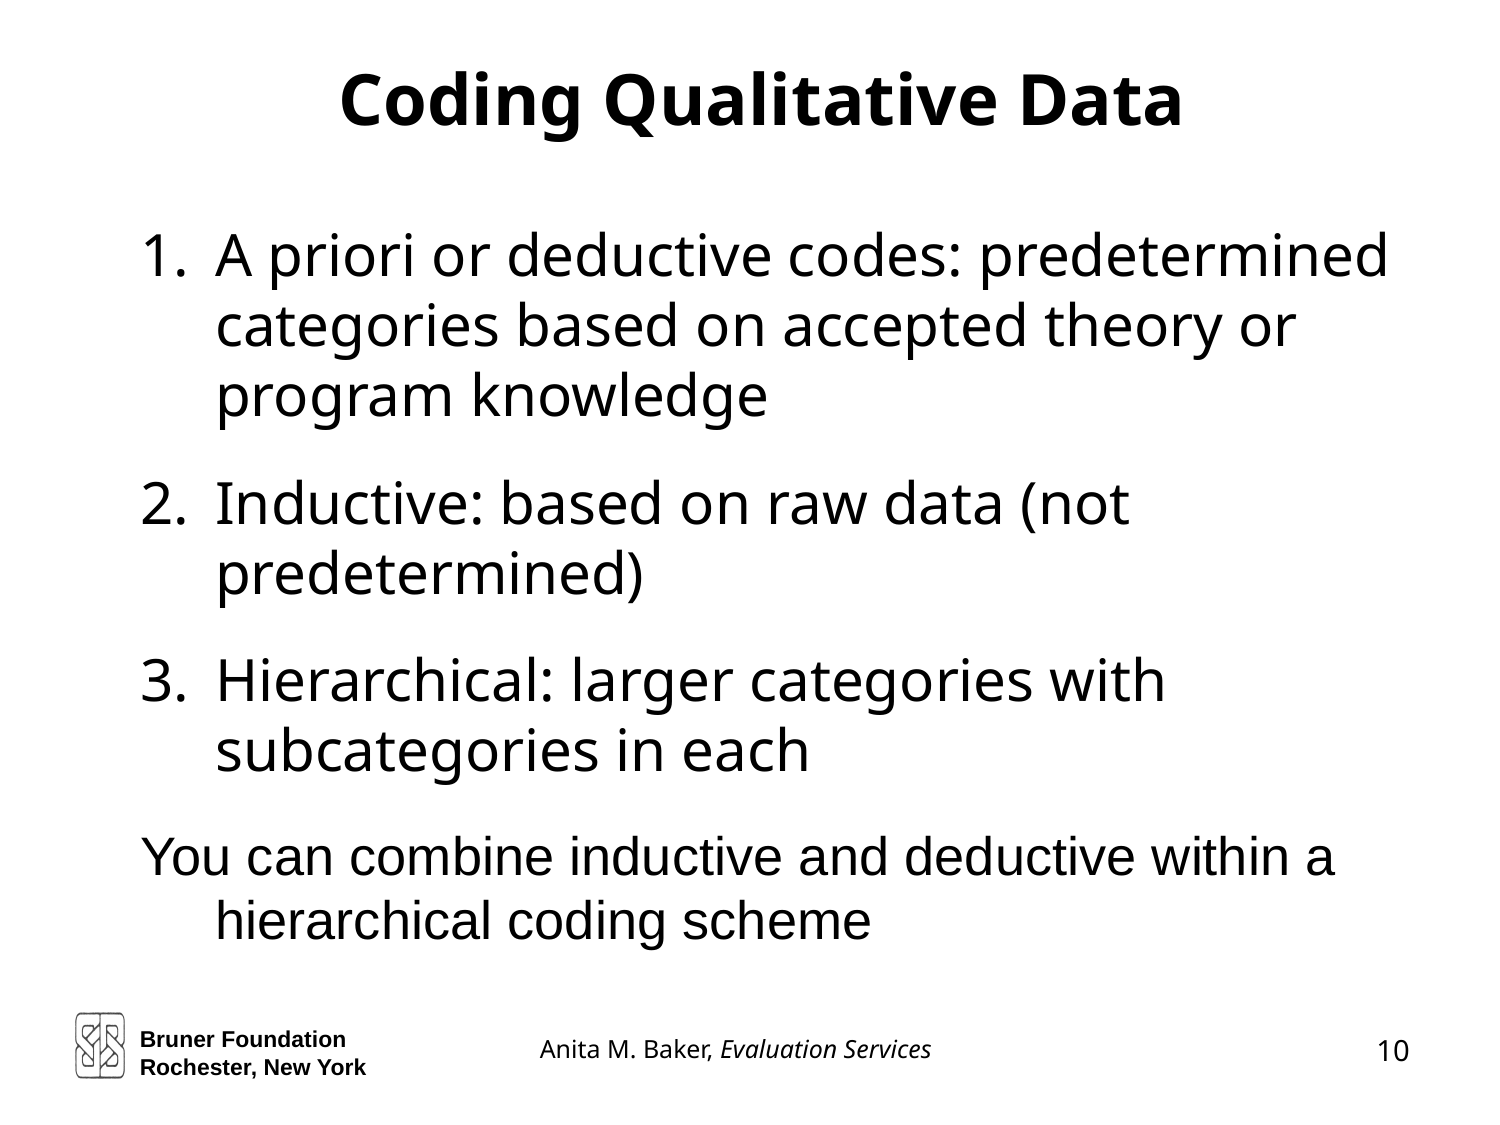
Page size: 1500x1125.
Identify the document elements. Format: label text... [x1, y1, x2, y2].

text_box A priori or deductive codes: predetermined categories based on accepted theory or program knowledge Inductive: based on raw data (not predetermined) Hierarchical: larger categories with subcategories in each You can combine inductive and deductive within a hierarchical coding scheme [125, 210, 1425, 959]
picture [75, 1012, 125, 1079]
footer Anita M. Baker, Evaluation Services [525, 1026, 963, 1112]
slide_number 10 [1074, 1024, 1426, 1103]
text_box Bruner Foundation Rochester, New York [124, 1017, 438, 1088]
text_box Coding Qualitative Data [99, 46, 1425, 147]
